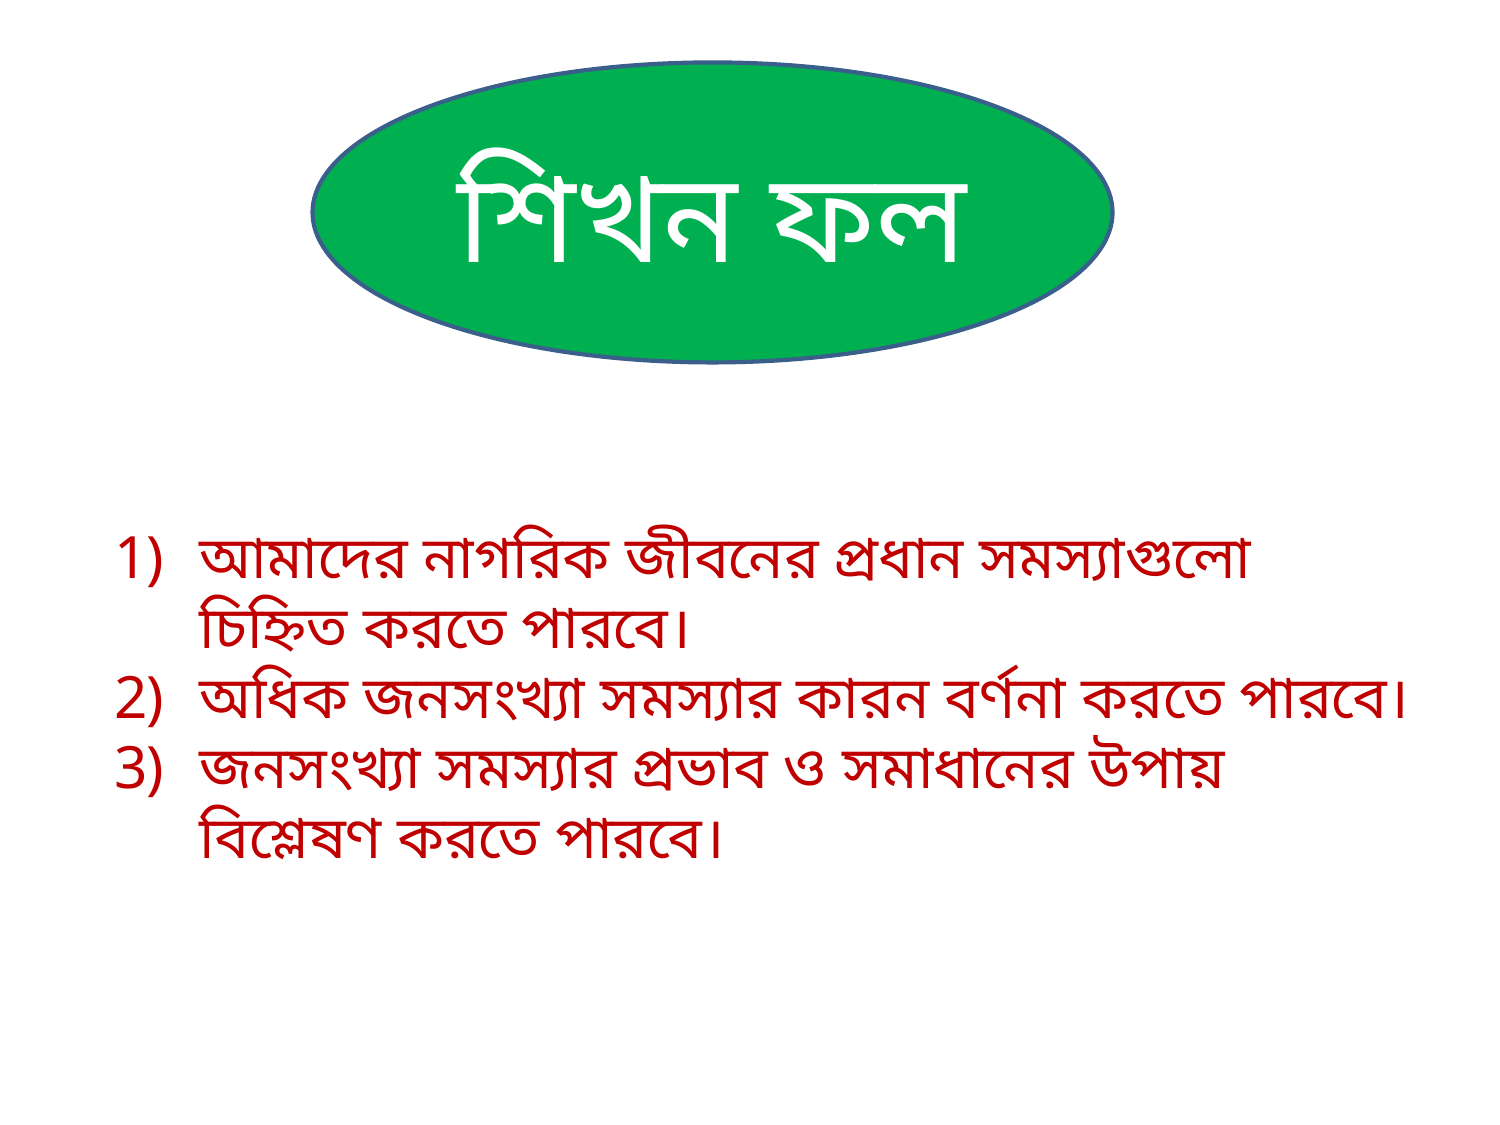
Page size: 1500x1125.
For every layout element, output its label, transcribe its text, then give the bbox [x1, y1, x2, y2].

text_box শিখন ফল [310, 60, 1115, 365]
text_box আমাদের নাগরিক জীবনের প্রধান সমস্যাগুলো চিহ্নিত করতে পারবে। অধিক জনসংখ্যা সমস্যার কারন বর্ণনা করতে পারবে। জনসংখ্যা সমস্যার প্রভাব ও সমাধানের উপায় বিশ্লেষণ করতে পারবে। [99, 512, 1425, 878]
